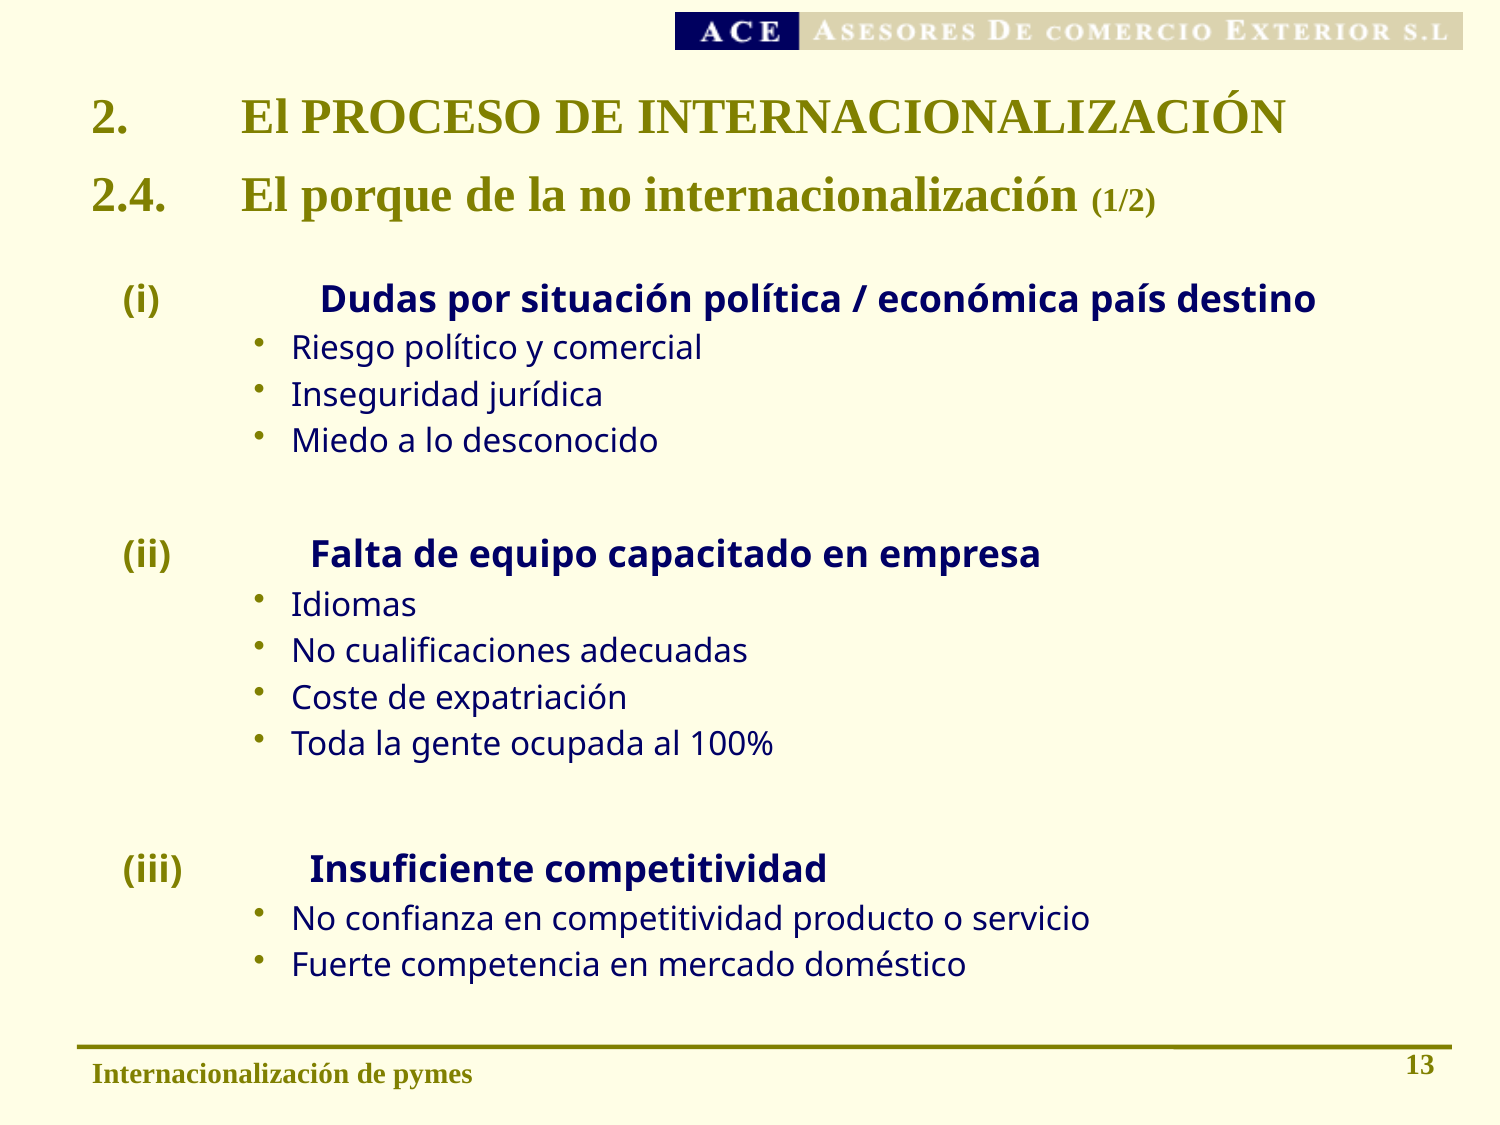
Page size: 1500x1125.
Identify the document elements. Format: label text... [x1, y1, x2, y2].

text_box [58, 90, 1500, 240]
list (i) Dudas por situación política / económica país destino Riesgo político y comercial Inseguridad jurídica Miedo a lo desconocido (ii) Falta de equipo capacitado en empresa Idiomas No cualificaciones adecuadas Coste de expatriación Toda la gente ocupada al 100% (iii) Insuficiente competitividad No confianza en competitividad producto o servicio Fuerte competencia en mercado doméstico [88, 266, 1471, 1000]
title 2. El PROCESO DE INTERNACIONALIZACIÓN [76, 66, 1365, 162]
text_box 2.4. El porque de la no internacionalización (1/2) [76, 160, 1187, 230]
footer Internacionalización de pymes [76, 1046, 553, 1099]
picture [675, 12, 1463, 50]
slide_number 13 [1137, 1037, 1451, 1113]
